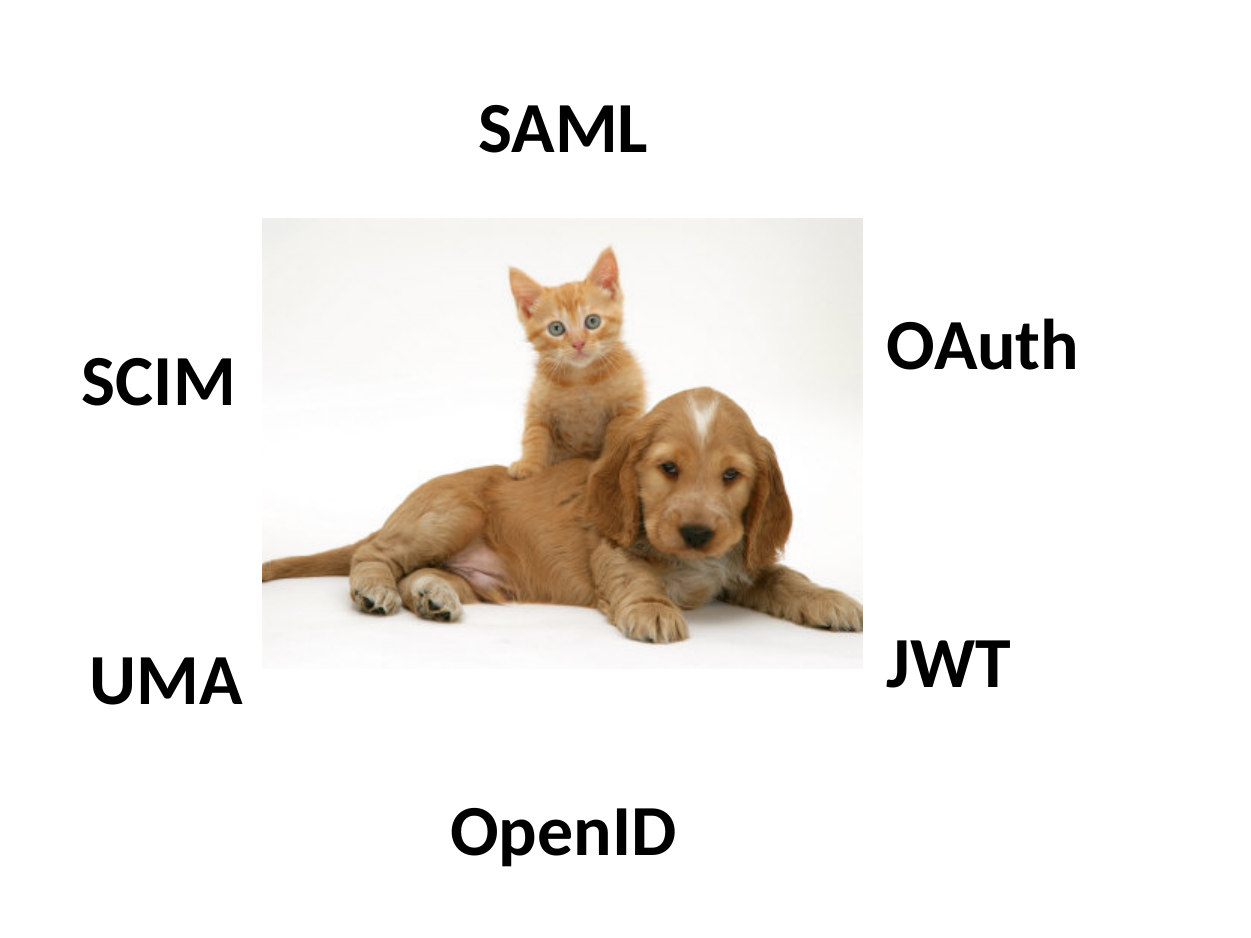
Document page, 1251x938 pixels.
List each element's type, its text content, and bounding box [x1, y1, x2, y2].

picture [262, 218, 863, 669]
text_box JWT [871, 607, 1169, 709]
text_box UMA [75, 624, 372, 726]
text_box OpenID [435, 776, 733, 878]
text_box SCIM [67, 326, 257, 428]
text_box OAuth [871, 290, 1169, 392]
text_box SAML [464, 73, 761, 175]
